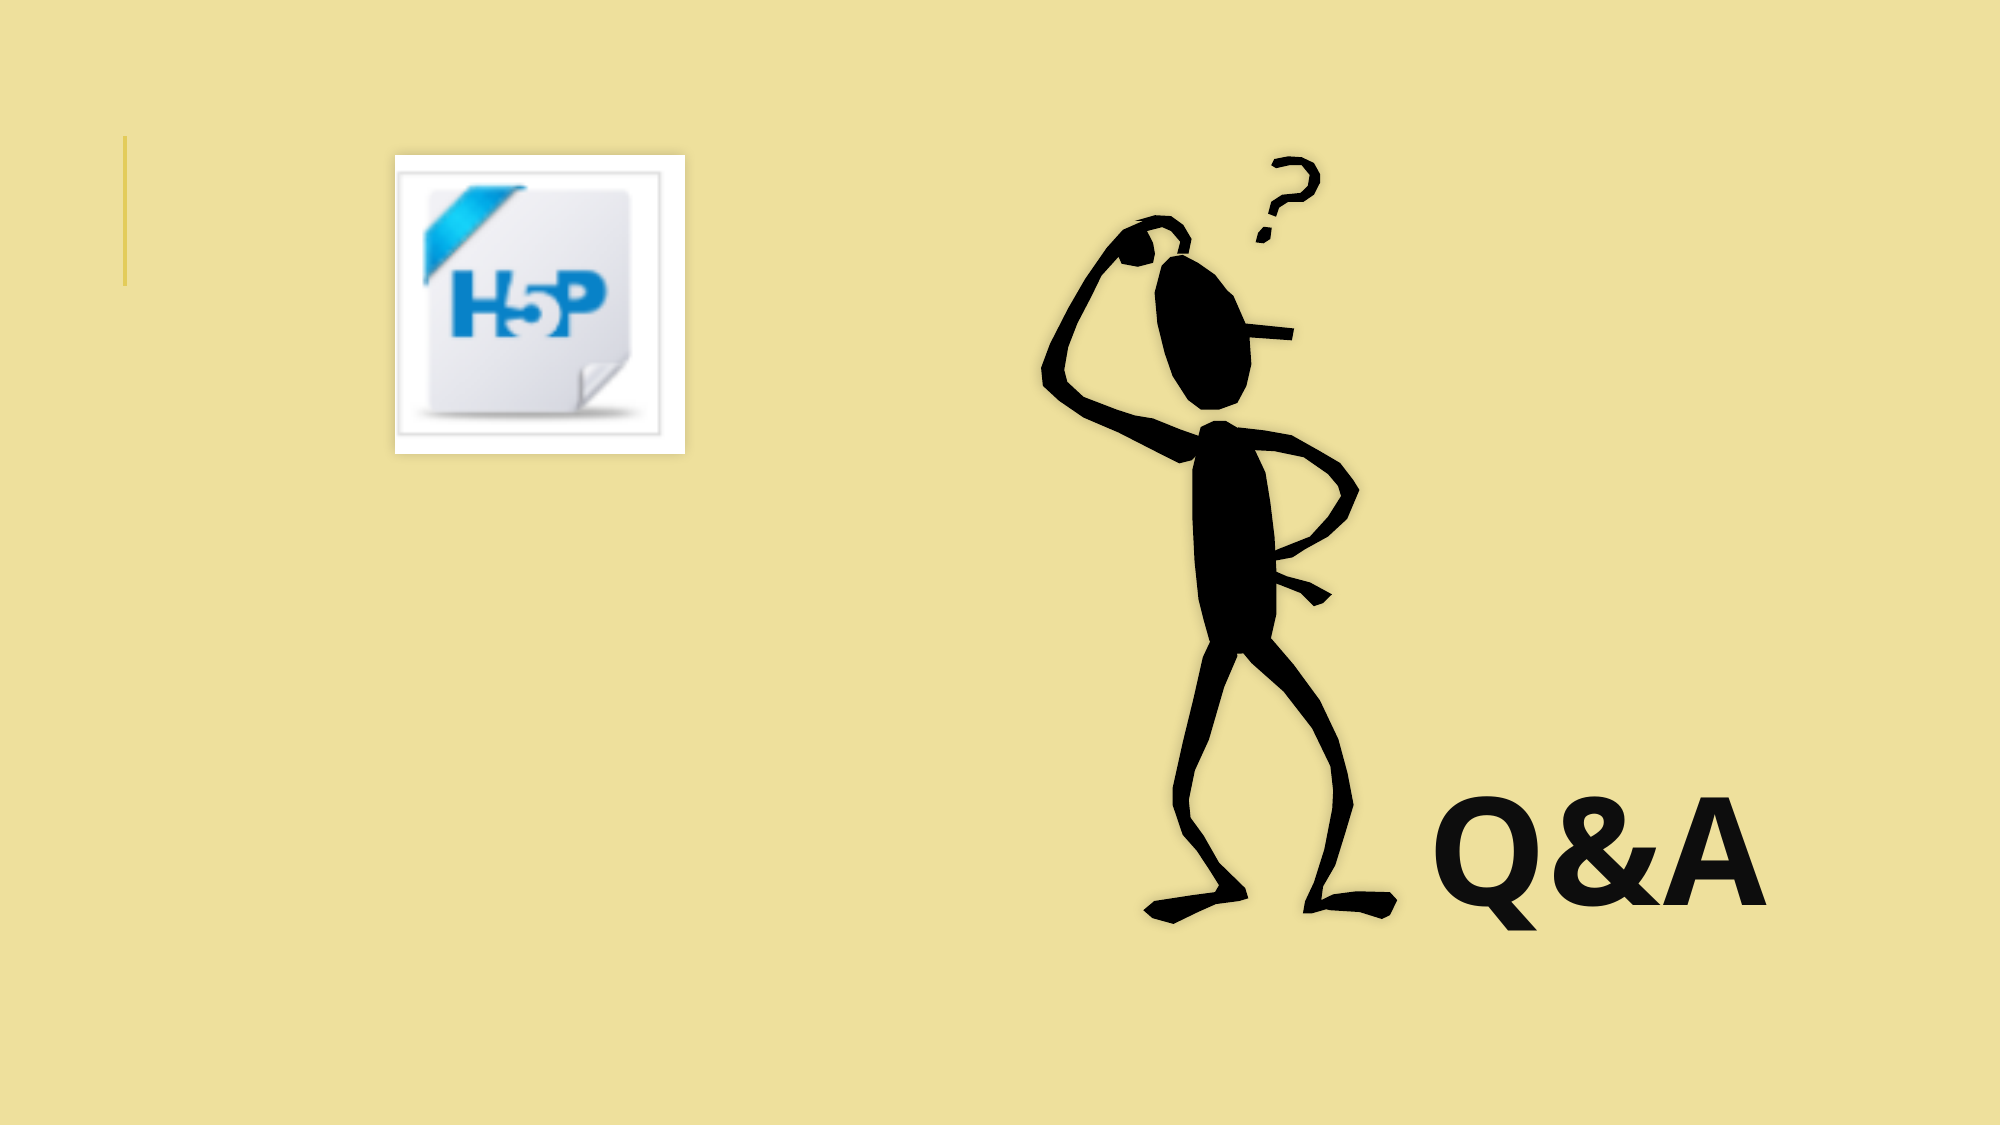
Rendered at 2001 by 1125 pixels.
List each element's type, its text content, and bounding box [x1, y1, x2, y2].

picture [395, 155, 686, 454]
title Q&A [1296, 749, 1898, 975]
picture [1040, 155, 1398, 925]
